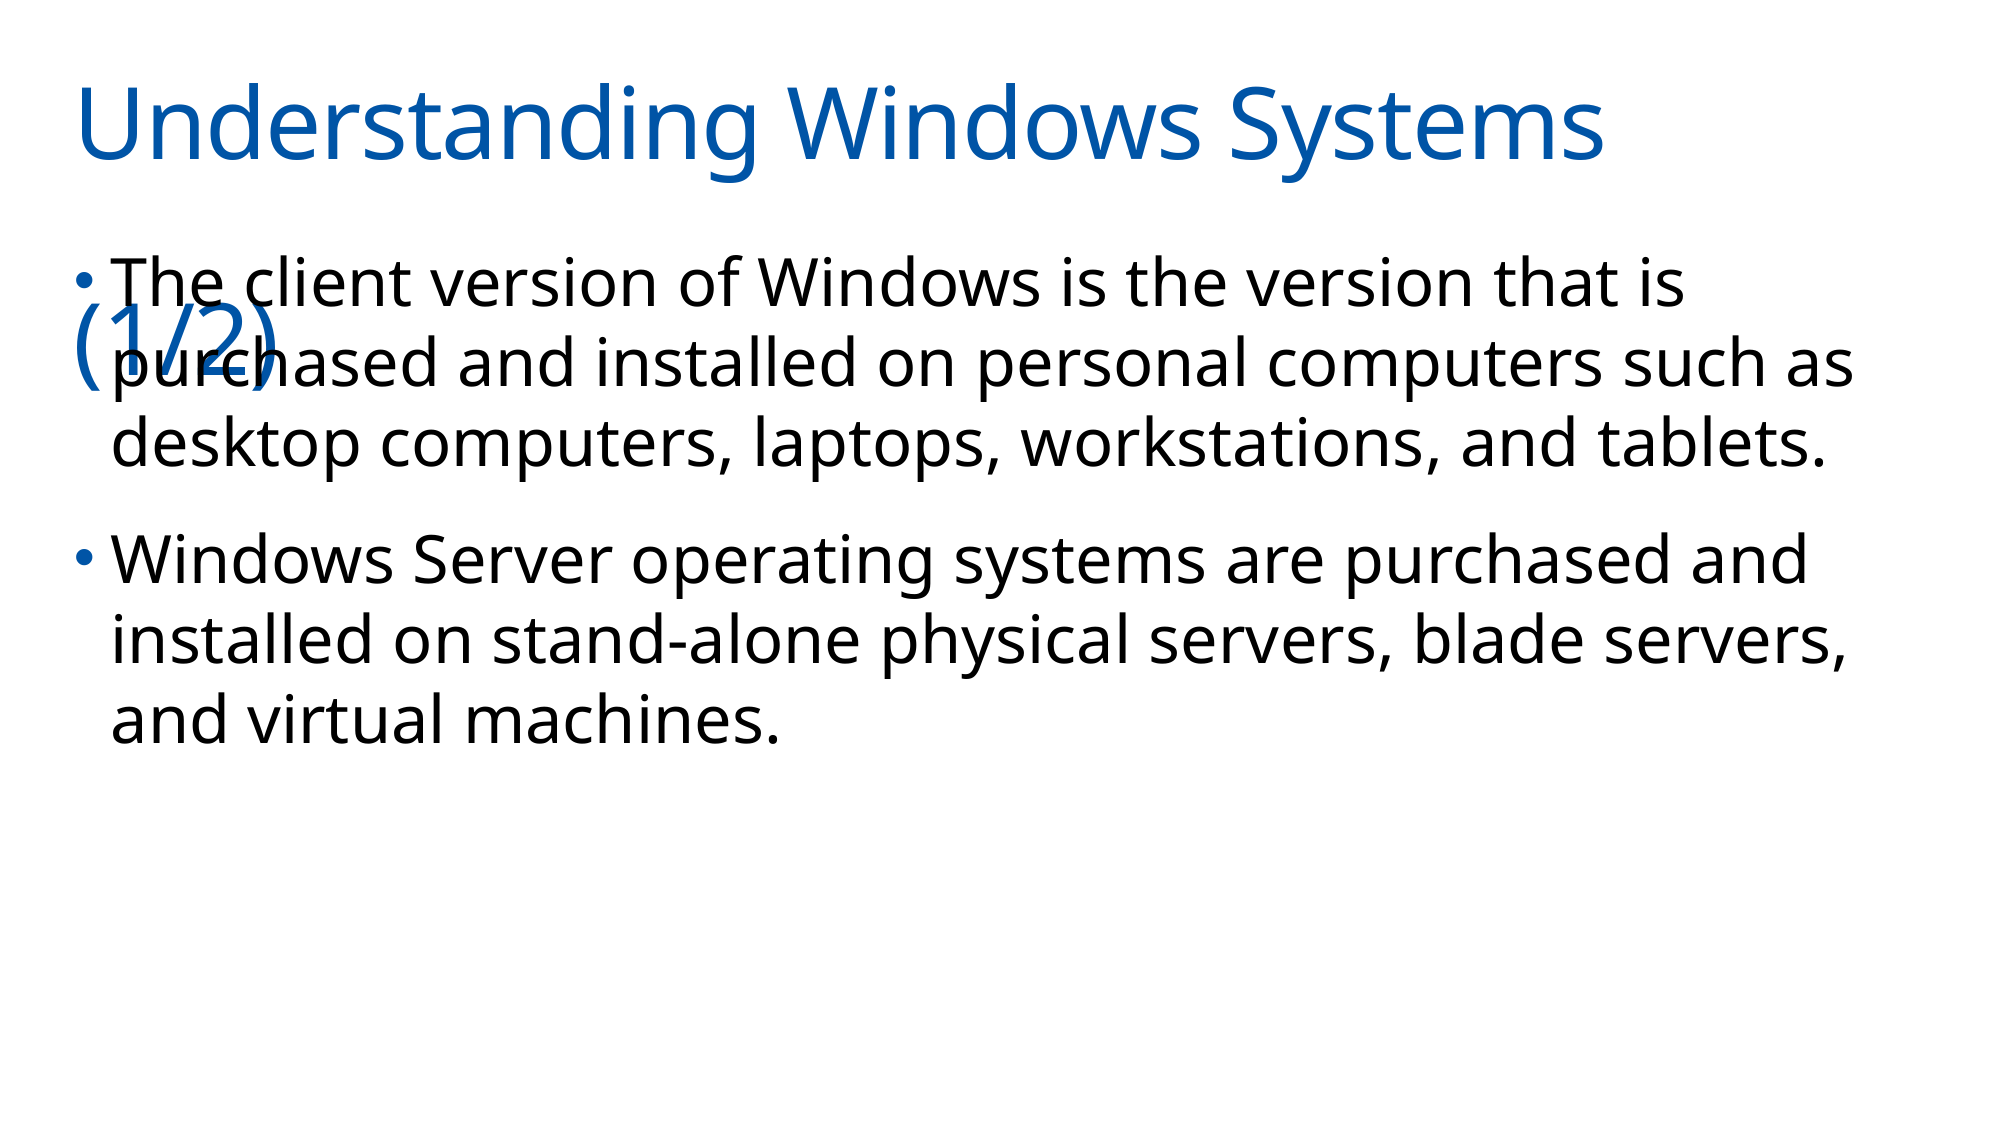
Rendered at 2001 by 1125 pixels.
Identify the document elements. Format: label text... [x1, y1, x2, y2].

title Understanding Windows Systems (1/2) [58, 58, 1942, 206]
list The client version of Windows is the version that is purchased and installed on personal computers such as desktop computers, laptops, workstations, and tablets. Windows Server operating systems are purchased and installed on stand-alone physical servers, blade servers, and virtual machines. [58, 224, 1942, 771]
